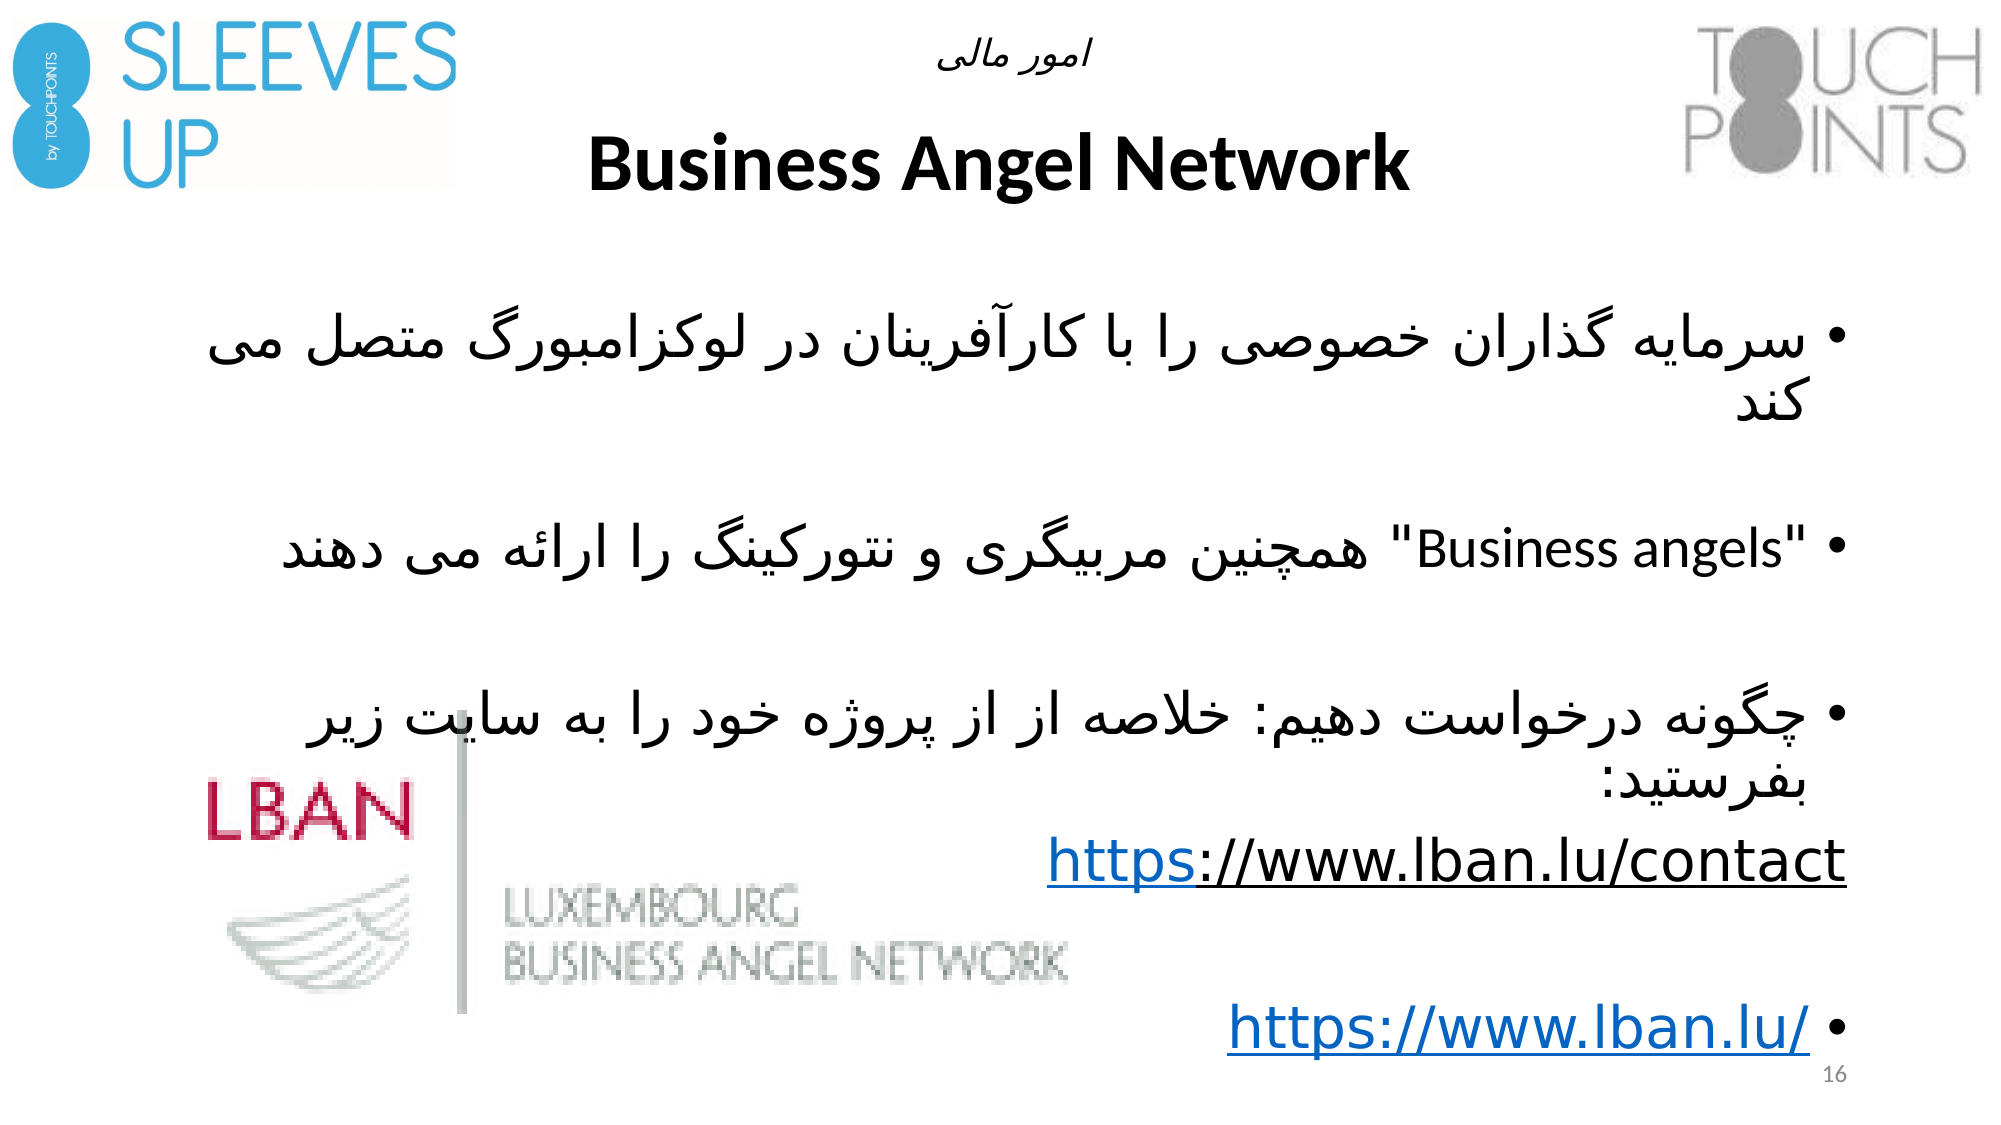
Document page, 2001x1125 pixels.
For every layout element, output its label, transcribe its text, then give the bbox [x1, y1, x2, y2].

picture [208, 710, 1068, 1014]
text_box [975, 537, 1025, 588]
title Business Angel Network [137, 59, 1863, 278]
slide_number 16 [1412, 1042, 1863, 1103]
text_box امور مالی [868, 21, 1157, 82]
picture [11, 18, 456, 190]
picture [1682, 25, 1984, 178]
list سرمایه گذاران خصوصی را با کارآفرینان در لوکزامبورگ متصل می کند "Business angels" همچنین مربیگری و نتورکینگ را ارائه می دهند چگونه درخواست دهیم: خلاصه از از پروژه خود را به سایت زیر بفرستید: https://www.lban.lu/contact https://www.lban.lu/ [137, 299, 1863, 1014]
